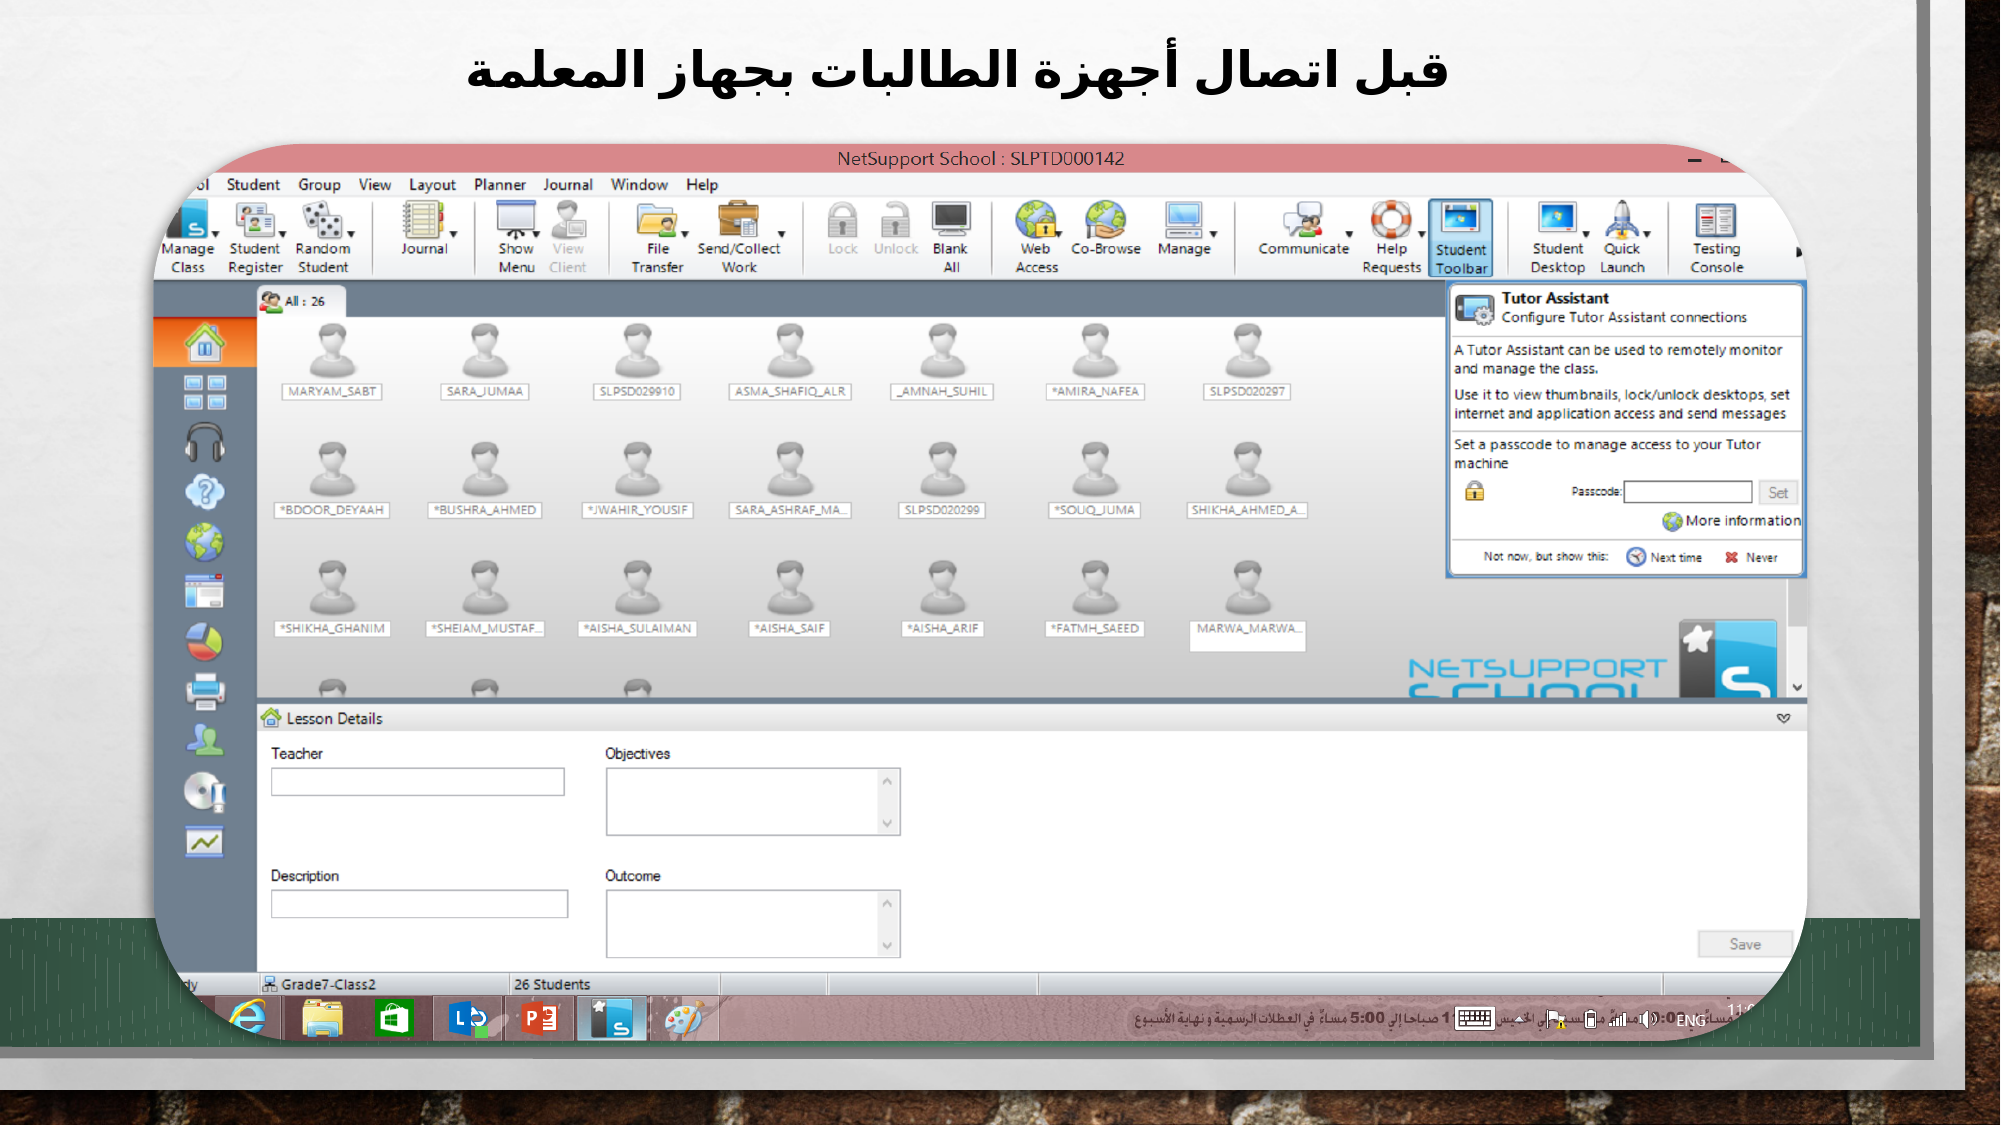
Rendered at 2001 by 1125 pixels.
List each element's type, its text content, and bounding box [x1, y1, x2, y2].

text_box قبل اتصال أجهزة الطالبات بجهاز المعلمة [446, 29, 1472, 105]
picture [0, 0, 2000, 1125]
picture [152, 143, 1808, 1042]
